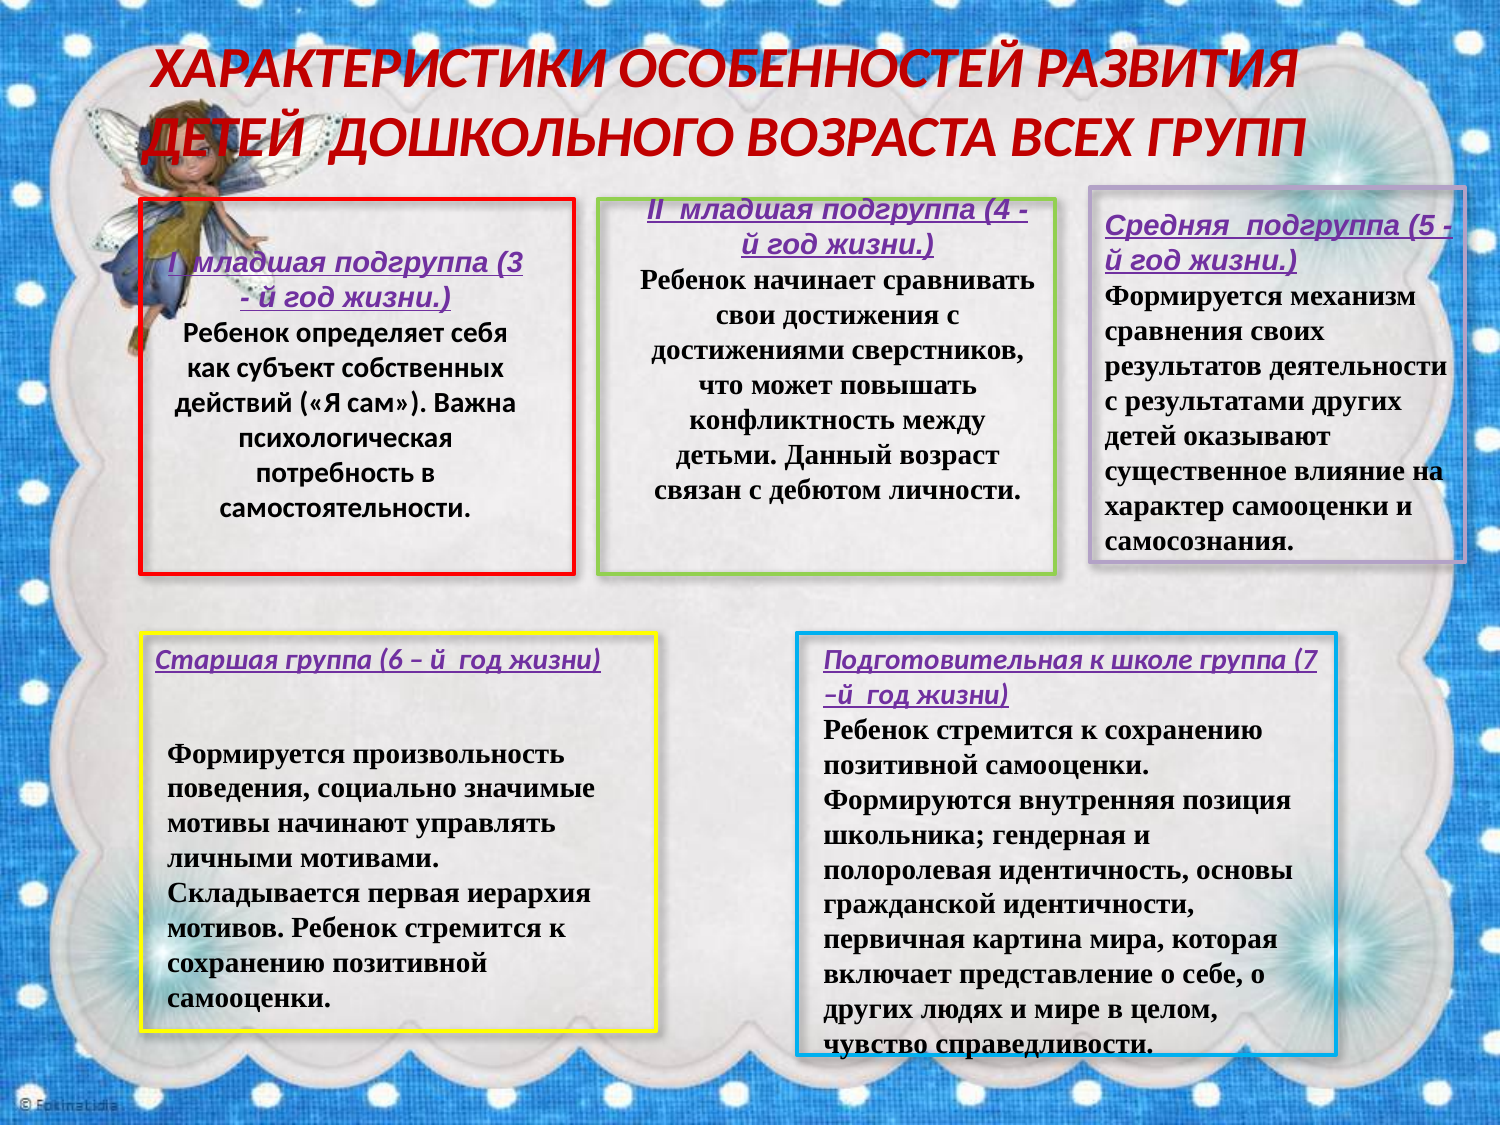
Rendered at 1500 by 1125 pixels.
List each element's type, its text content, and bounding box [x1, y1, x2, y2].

text_box Характеристики особенностей развития детей дошкольного возраста всех групп [112, 19, 1338, 176]
text_box Старшая группа (6 – й год жизни) [140, 632, 668, 893]
text_box Подготовительная к школе группа (7 –й год жизни) Ребенок стремится к сохранению позитивной самооценки. Формируются внутренняя позиция школьника; гендерная и полоролевая идентичность, основы гражданской идентичности, первичная картина мира, которая включает представление о себе, о других людях и мире в целом, чувство справедливости. [808, 632, 1336, 1102]
text_box II младшая подгруппа (4 - й год жизни.) Ребенок начинает сравнивать свои достижения с достижениями сверстников, что может повышать конфликтность между детьми. Данный возраст связан с дебютом личности. [621, 182, 1055, 583]
text_box Средняя подгруппа (5 - й год жизни.) Формируется механизм сравнения своих результатов деятельности с результатами других детей оказывают существенное влияние на характер самооценки и самосознания. [1089, 199, 1477, 564]
text_box [596, 197, 621, 576]
text_box [139, 631, 658, 1033]
text_box [1088, 185, 1467, 564]
text_box [138, 197, 576, 576]
text_box I младшая подгруппа (3 - й год жизни.) Ребенок определяет себя как субъект собственных действий («Я сам»). Важна психологическая потребность в самостоятельности. [152, 236, 539, 531]
text_box Формируется произвольность поведения, социально значимые мотивы начинают управлять личными мотивами. Складывается первая иерархия мотивов. Ребенок стремится к сохранению позитивной самооценки. [152, 726, 645, 1056]
picture [0, 0, 1500, 1125]
text_box [795, 631, 1338, 1057]
